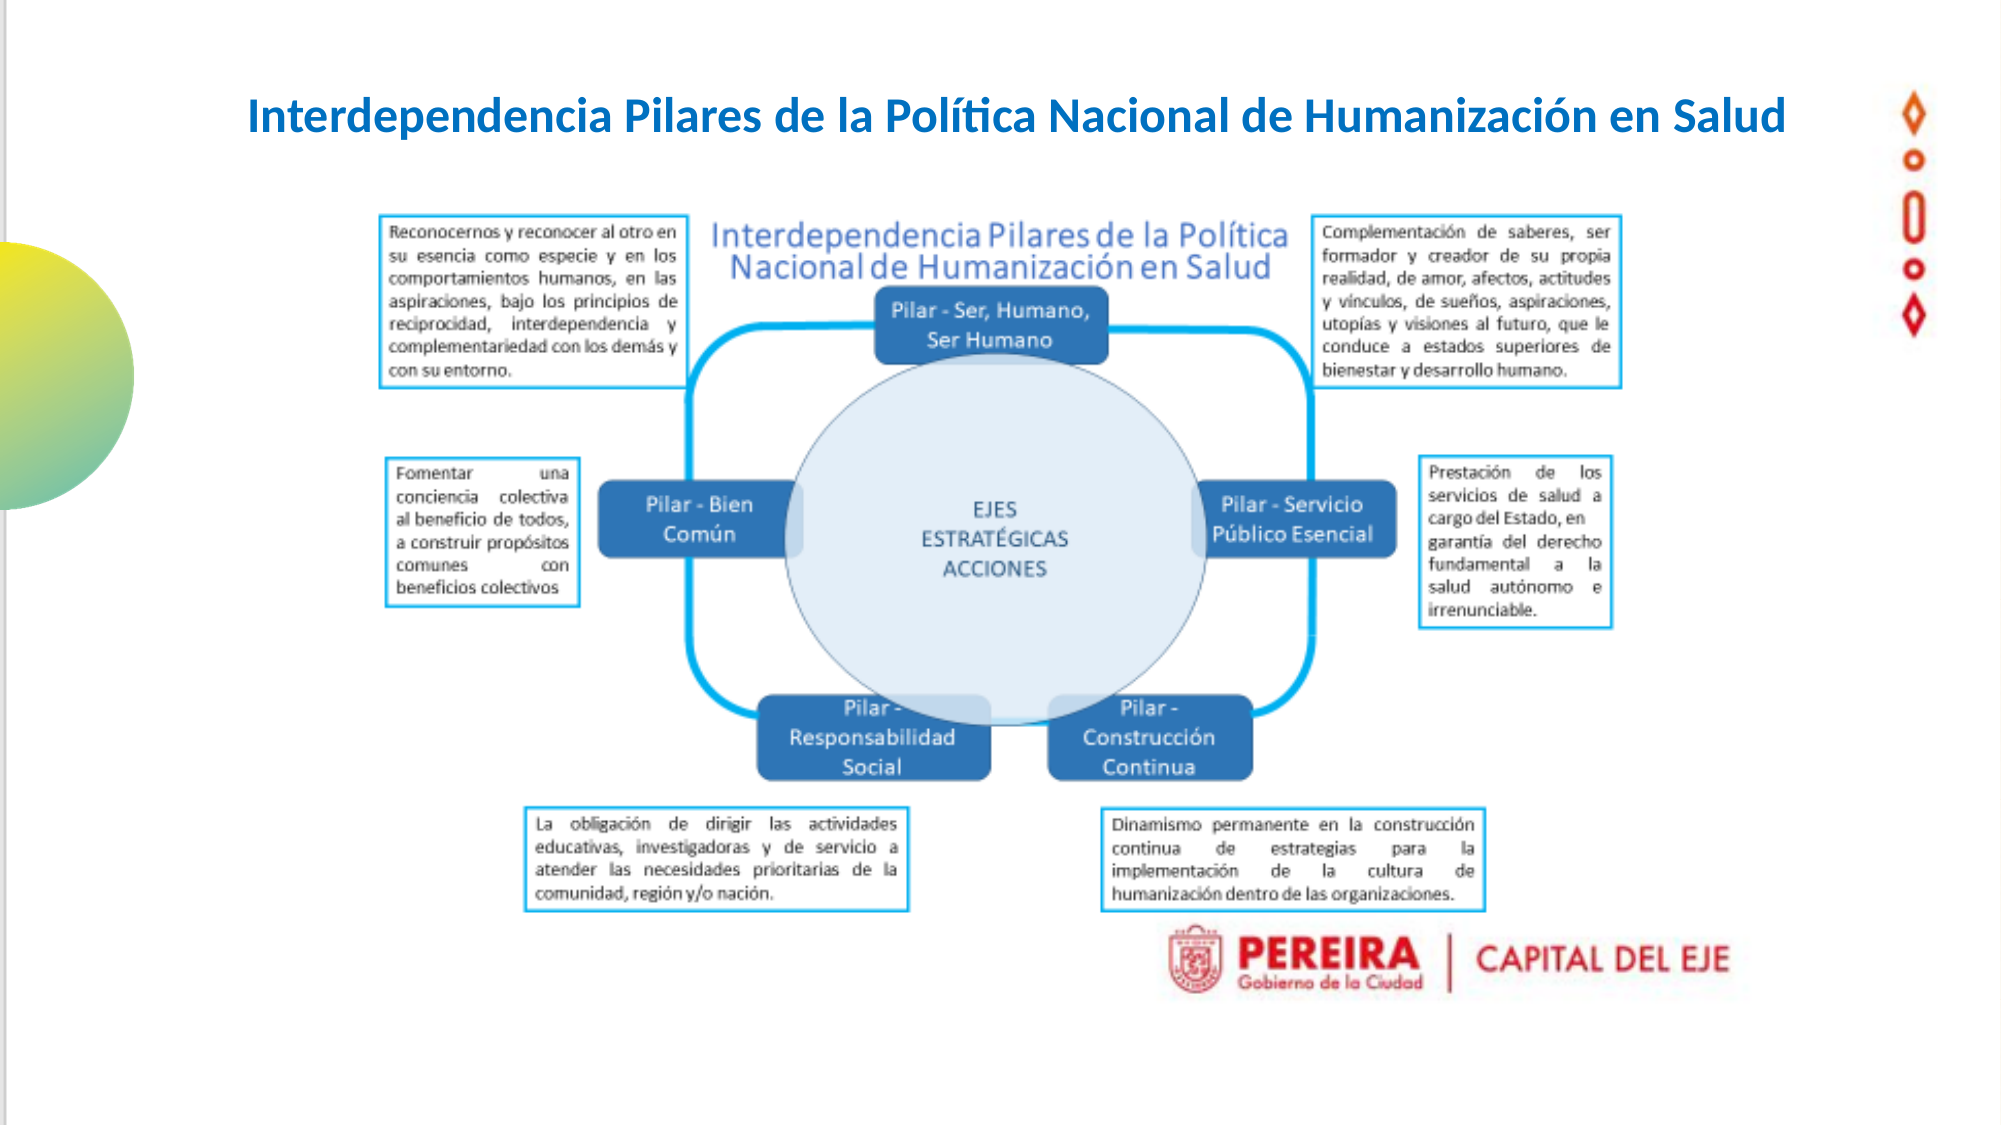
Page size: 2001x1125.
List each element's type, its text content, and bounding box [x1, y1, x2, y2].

picture [375, 212, 1625, 913]
picture [0, 242, 136, 510]
text_box Interdependencia Pilares de la Política Nacional de Humanización en Salud [233, 75, 1819, 150]
